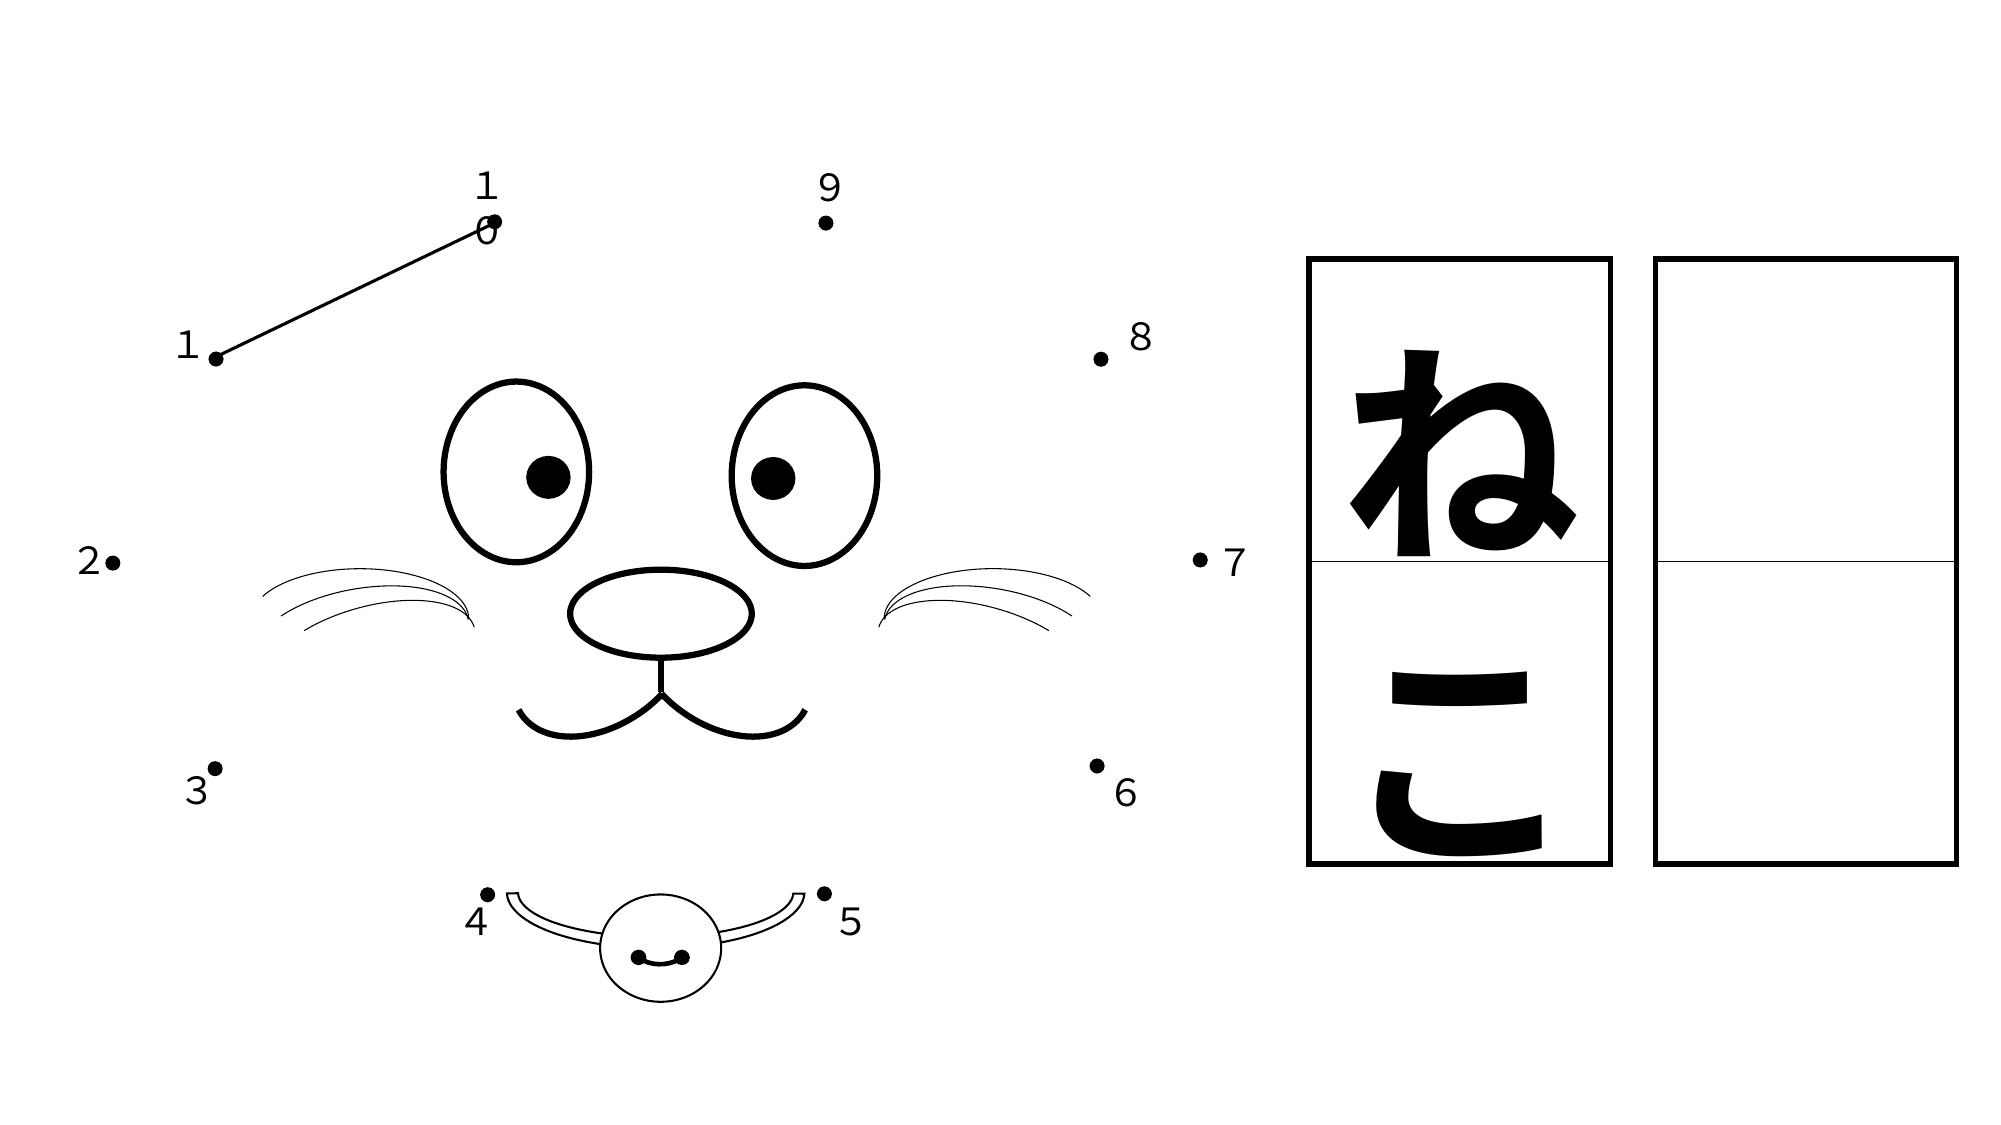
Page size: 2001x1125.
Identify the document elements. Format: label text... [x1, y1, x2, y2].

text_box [55, 154, 1260, 1002]
table_cell [1658, 562, 1954, 861]
table_header ね [1312, 262, 1608, 561]
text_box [219, 224, 492, 355]
table_cell こ [1312, 562, 1608, 861]
table_header [1658, 262, 1954, 561]
